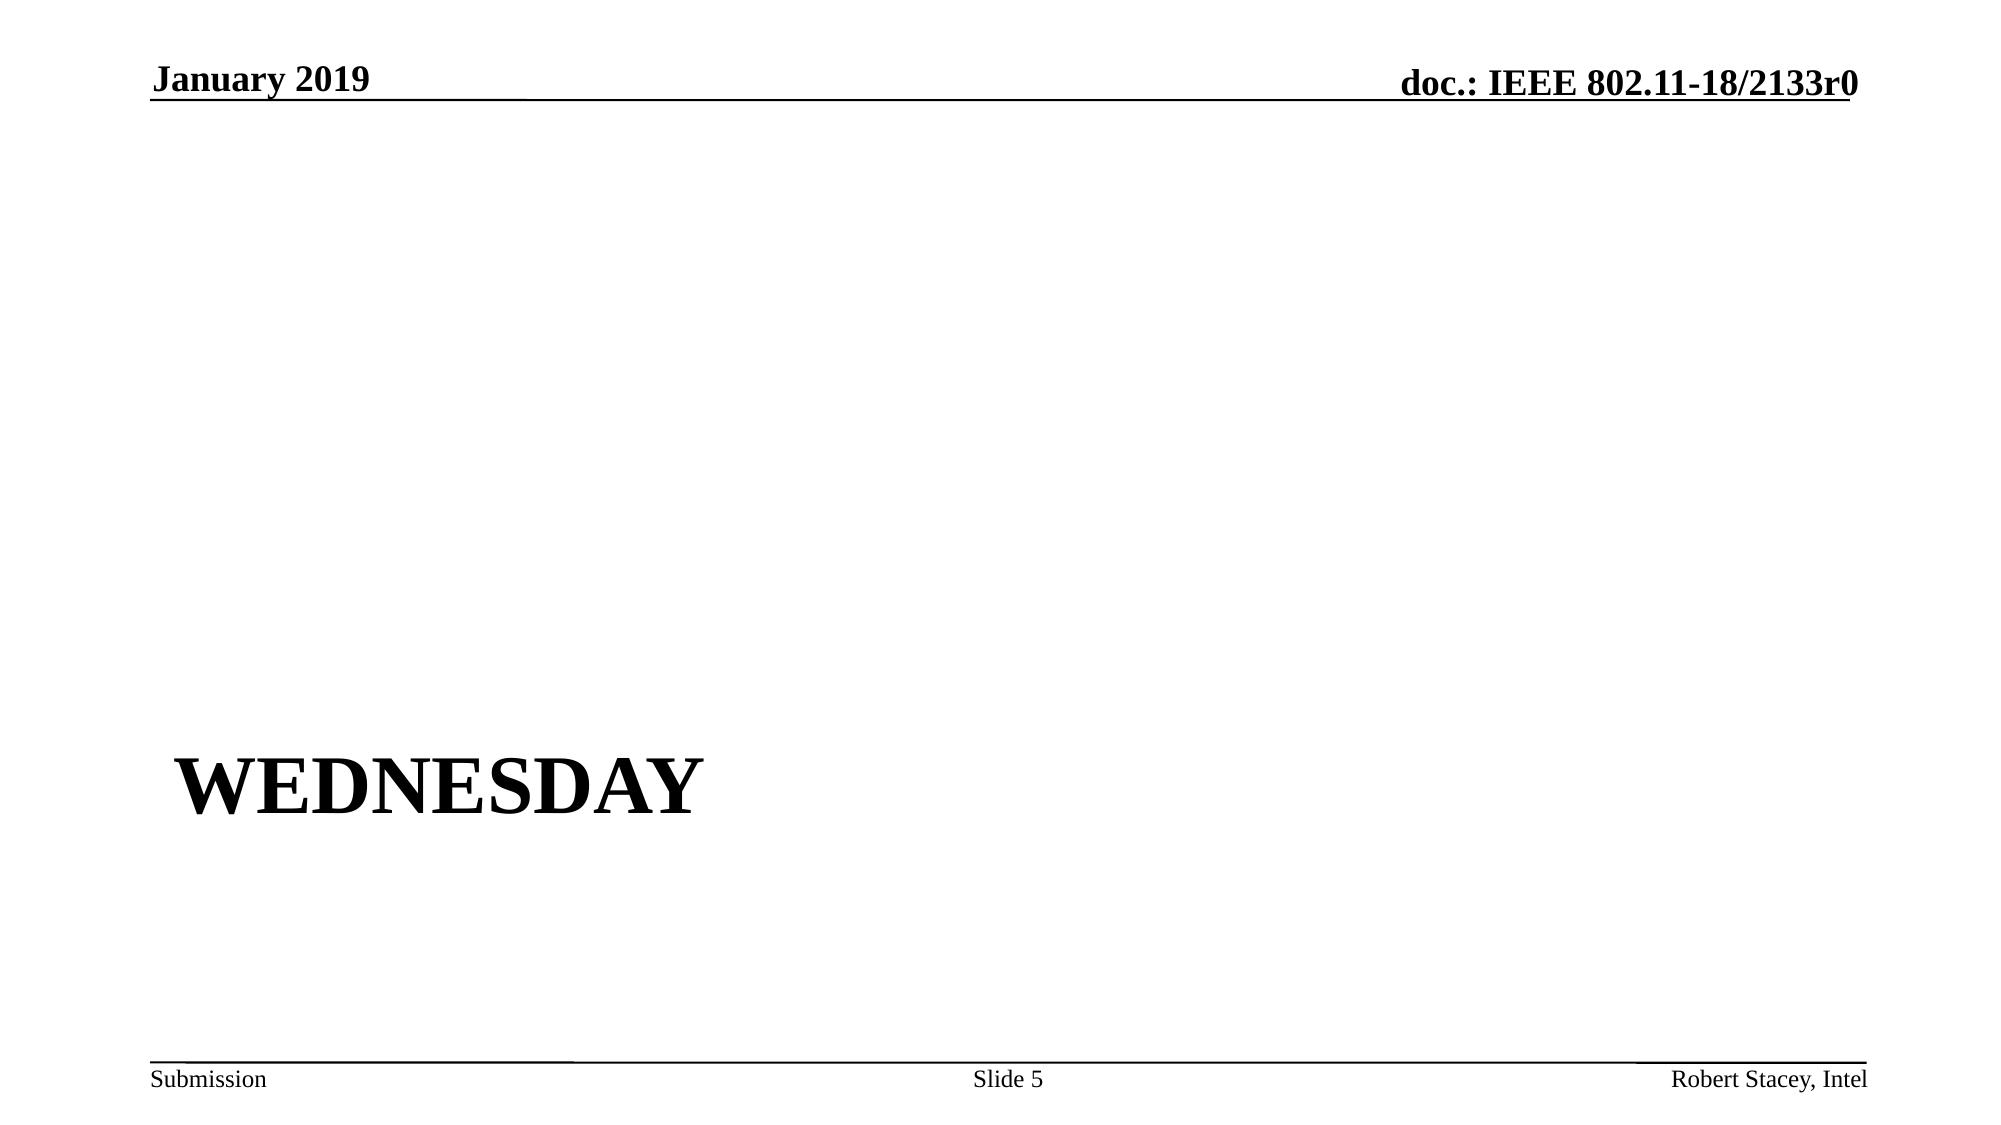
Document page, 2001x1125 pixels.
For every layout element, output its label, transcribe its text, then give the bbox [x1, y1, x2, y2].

slide_number Slide 5 [950, 1061, 1067, 1123]
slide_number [152, 54, 563, 100]
title Wednesday [157, 722, 1859, 947]
footer Robert Stacey, Intel [1171, 1061, 1869, 1093]
